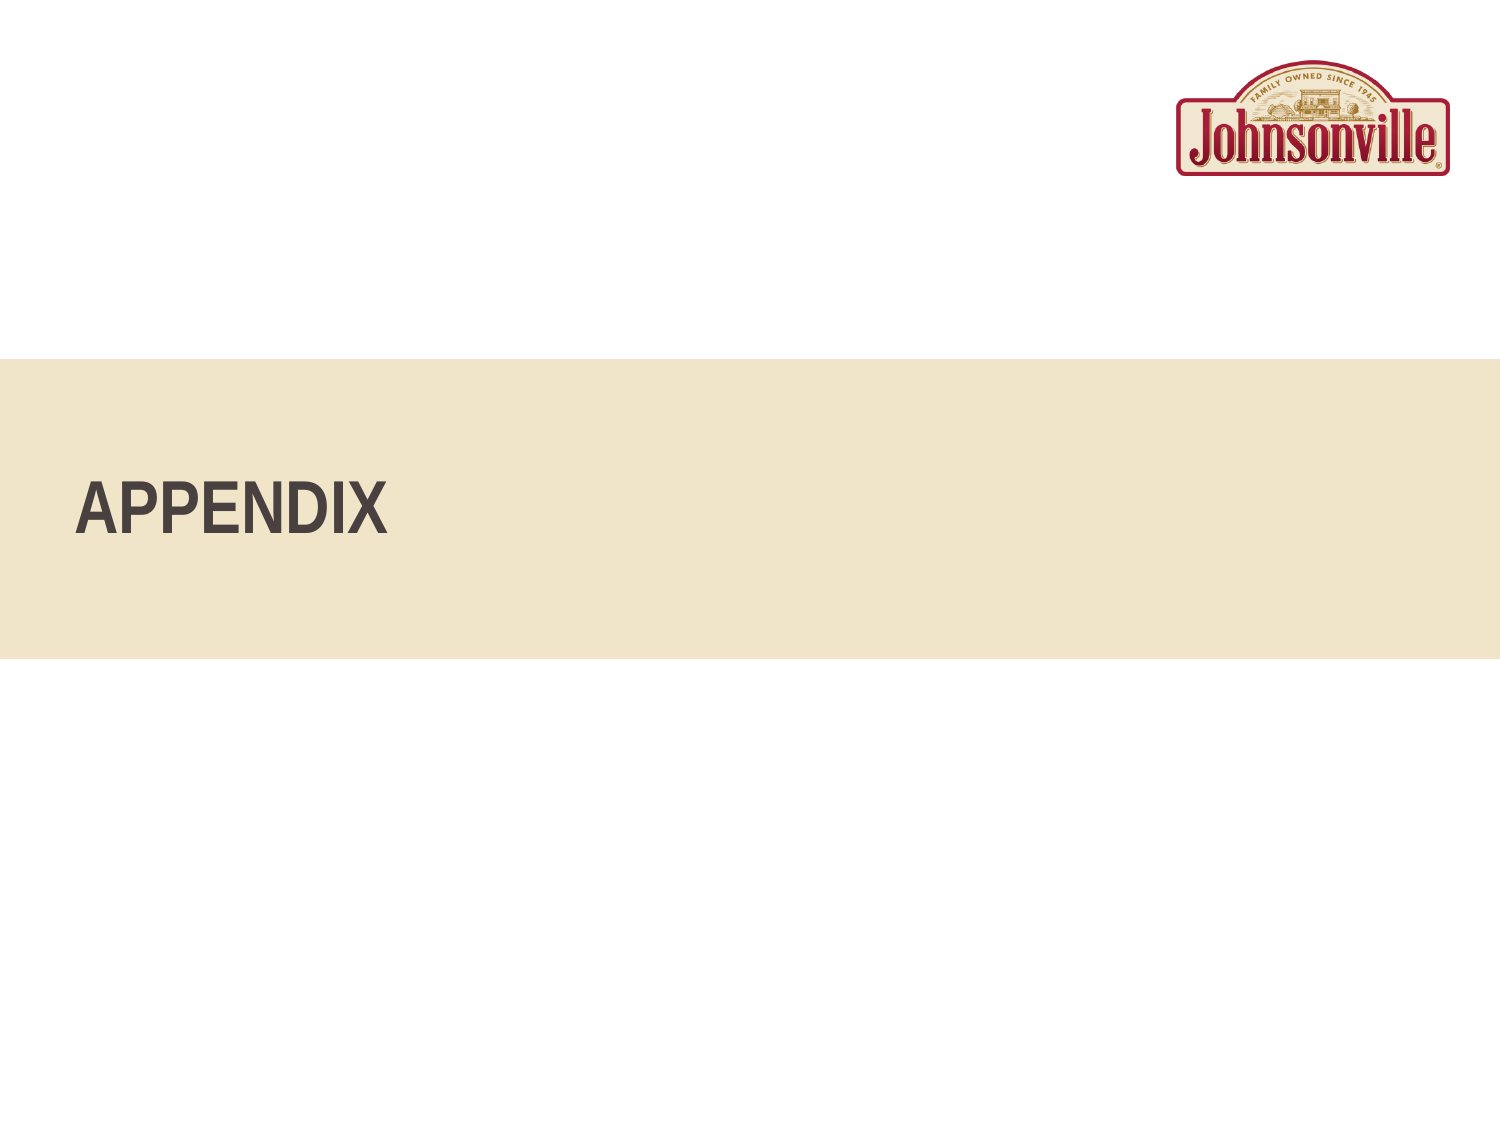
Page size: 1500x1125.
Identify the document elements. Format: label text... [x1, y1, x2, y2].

title Appendix [74, 376, 1426, 642]
picture [1176, 60, 1450, 176]
